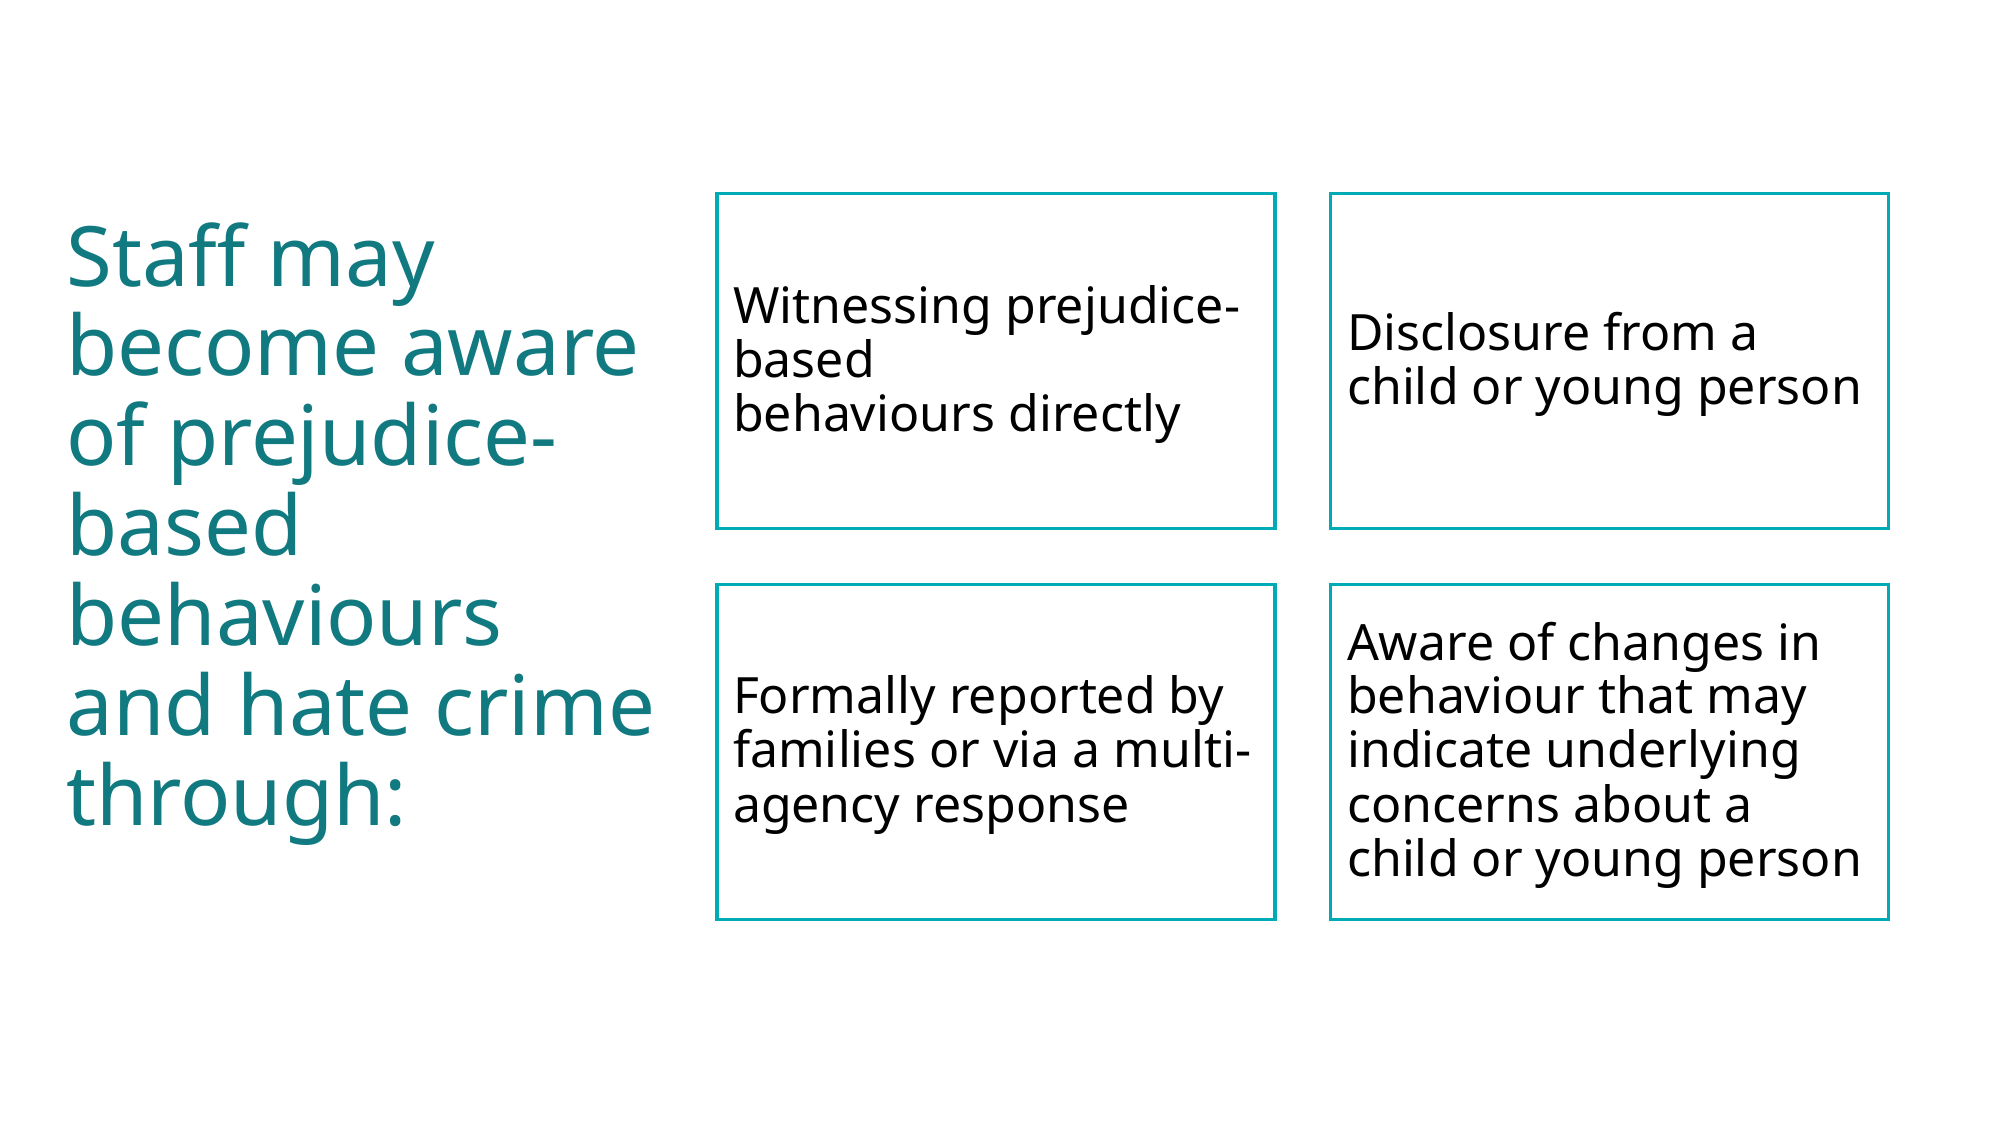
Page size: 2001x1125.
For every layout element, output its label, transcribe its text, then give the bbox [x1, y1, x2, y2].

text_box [716, 193, 1890, 920]
title Staff may become aware of prejudice-based behaviours and hate crime through: [51, 117, 690, 940]
